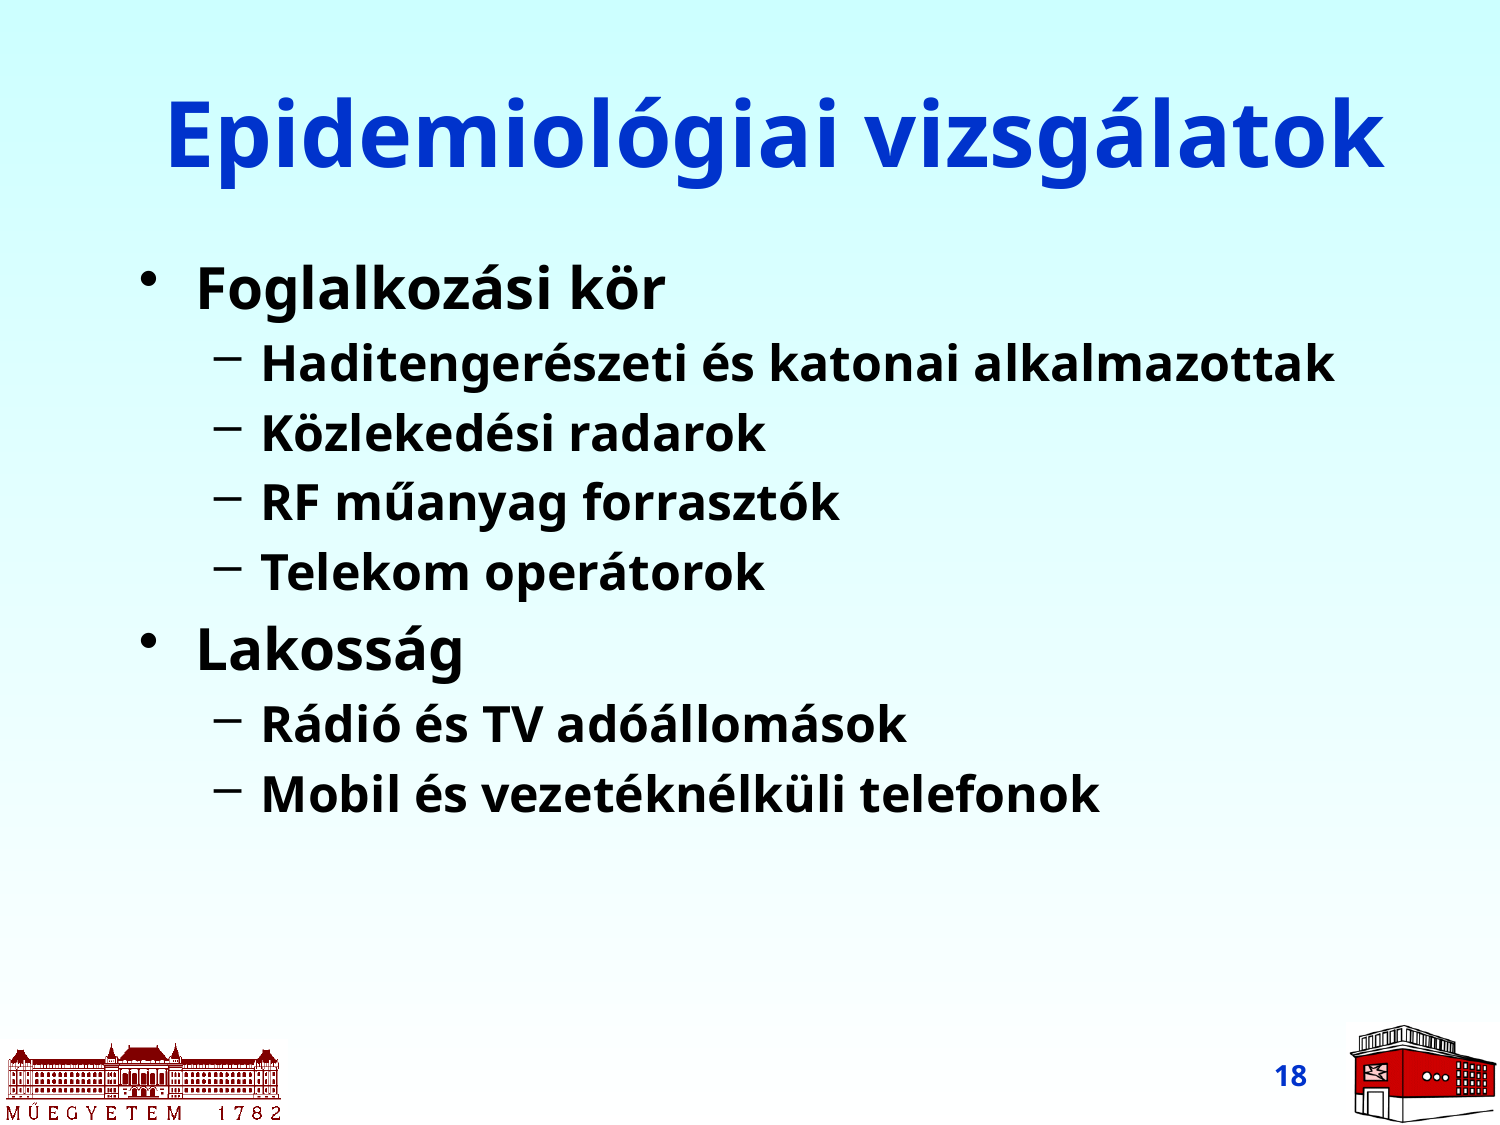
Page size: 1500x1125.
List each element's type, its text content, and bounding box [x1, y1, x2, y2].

picture [0, 1039, 288, 1125]
picture [1346, 1022, 1500, 1125]
slide_number 18 [1009, 1049, 1323, 1125]
text_box Epidemiológiai vizsgálatok [137, 37, 1413, 225]
list Foglalkozási kör Haditengerészeti és katonai alkalmazottak Közlekedési radarok RF műanyag forrasztók Telekom operátorok Lakosság Rádió és TV adóállomások Mobil és vezetéknélküli telefonok [123, 243, 1400, 988]
